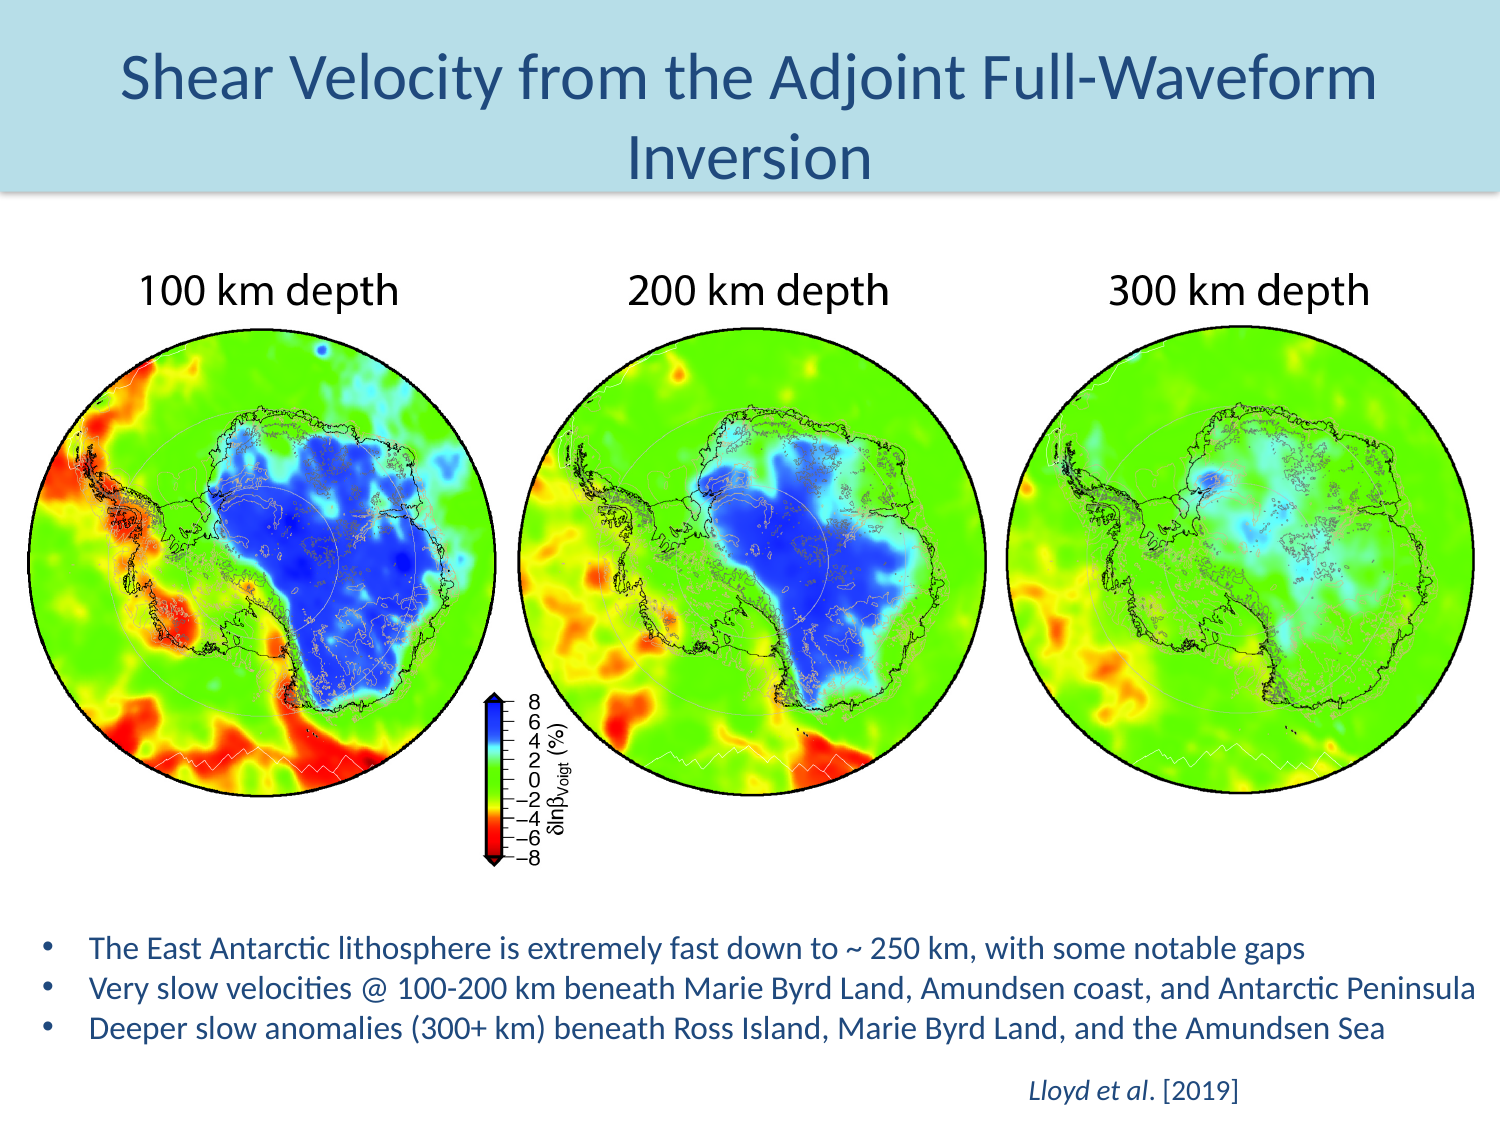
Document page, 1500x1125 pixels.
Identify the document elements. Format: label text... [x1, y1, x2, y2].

picture [27, 266, 1476, 876]
text_box Lloyd et al. [2019] [1013, 1064, 1255, 1115]
text_box The East Antarctic lithosphere is extremely fast down to ~ 250 km, with some notable gaps Very slow velocities @ 100-200 km beneath Marie Byrd Land, Amundsen coast, and Antarctic Peninsula Deeper slow anomalies (300+ km) beneath Ross Island, Marie Byrd Land, and the Amundsen Sea [27, 919, 1494, 1054]
title Shear Velocity from the Adjoint Full-Waveform Inversion [75, 34, 1425, 192]
text_box [0, 0, 1500, 192]
